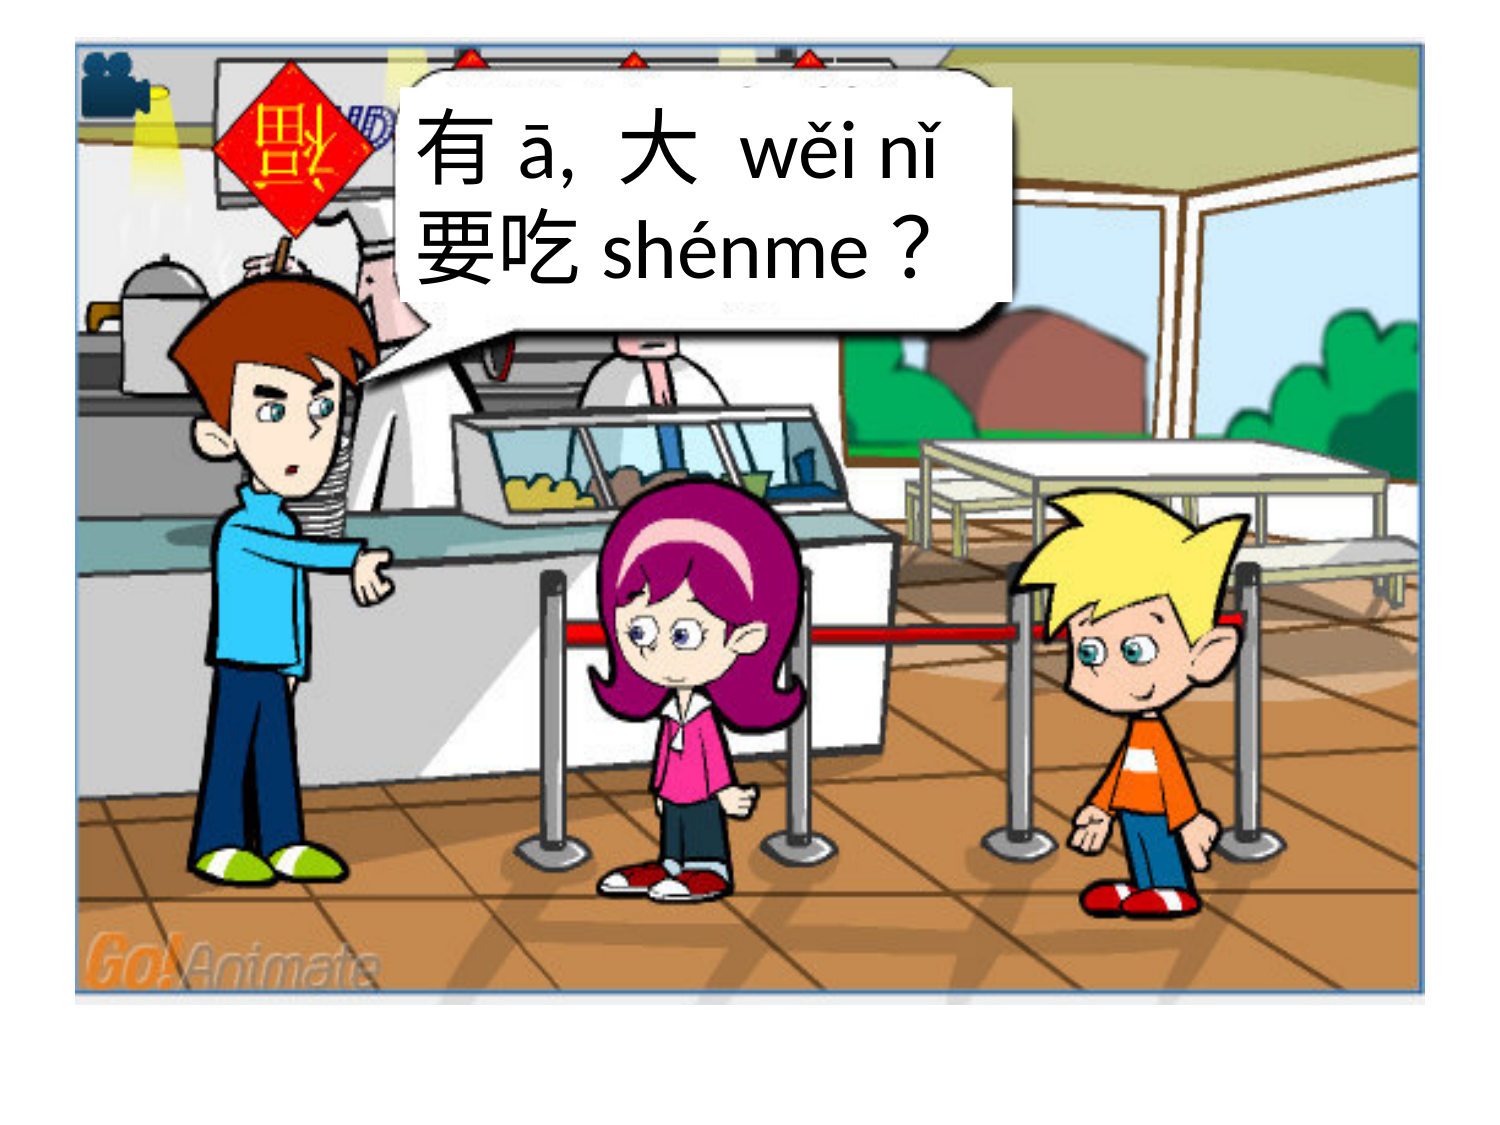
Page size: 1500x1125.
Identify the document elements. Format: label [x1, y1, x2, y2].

list [74, 37, 1426, 1006]
